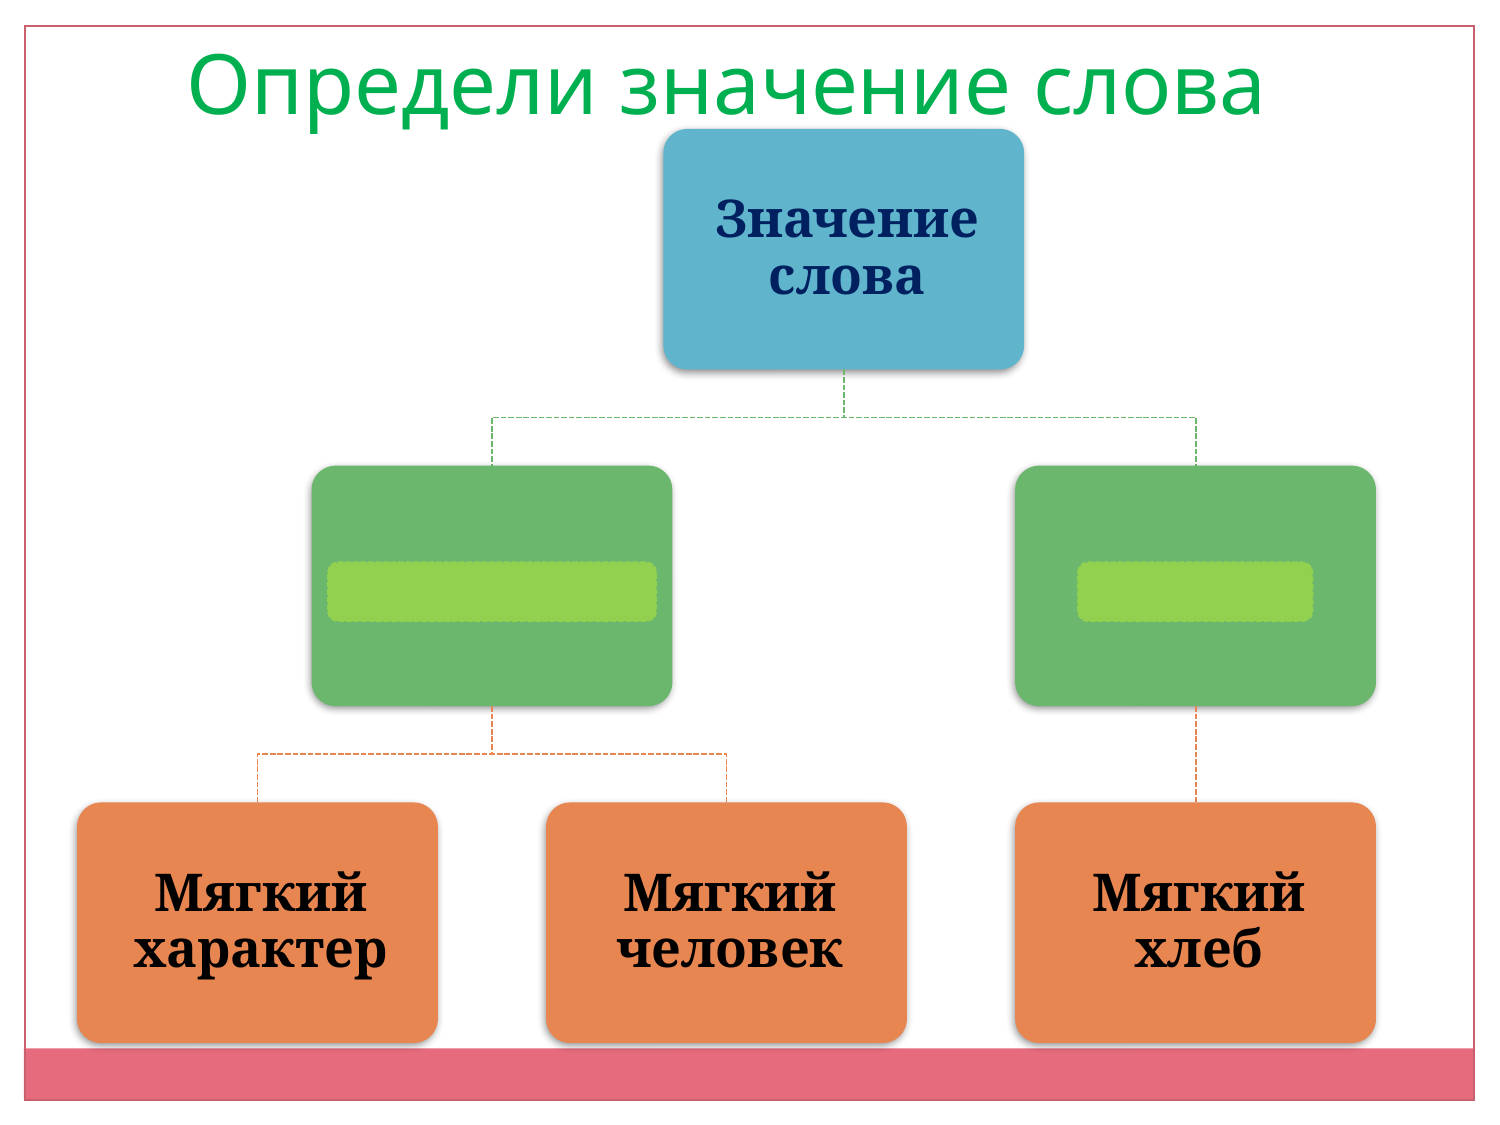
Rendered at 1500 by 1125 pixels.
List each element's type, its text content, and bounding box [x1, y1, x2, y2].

text_box Определи значение слова [35, 23, 1418, 125]
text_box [0, 128, 1454, 1044]
